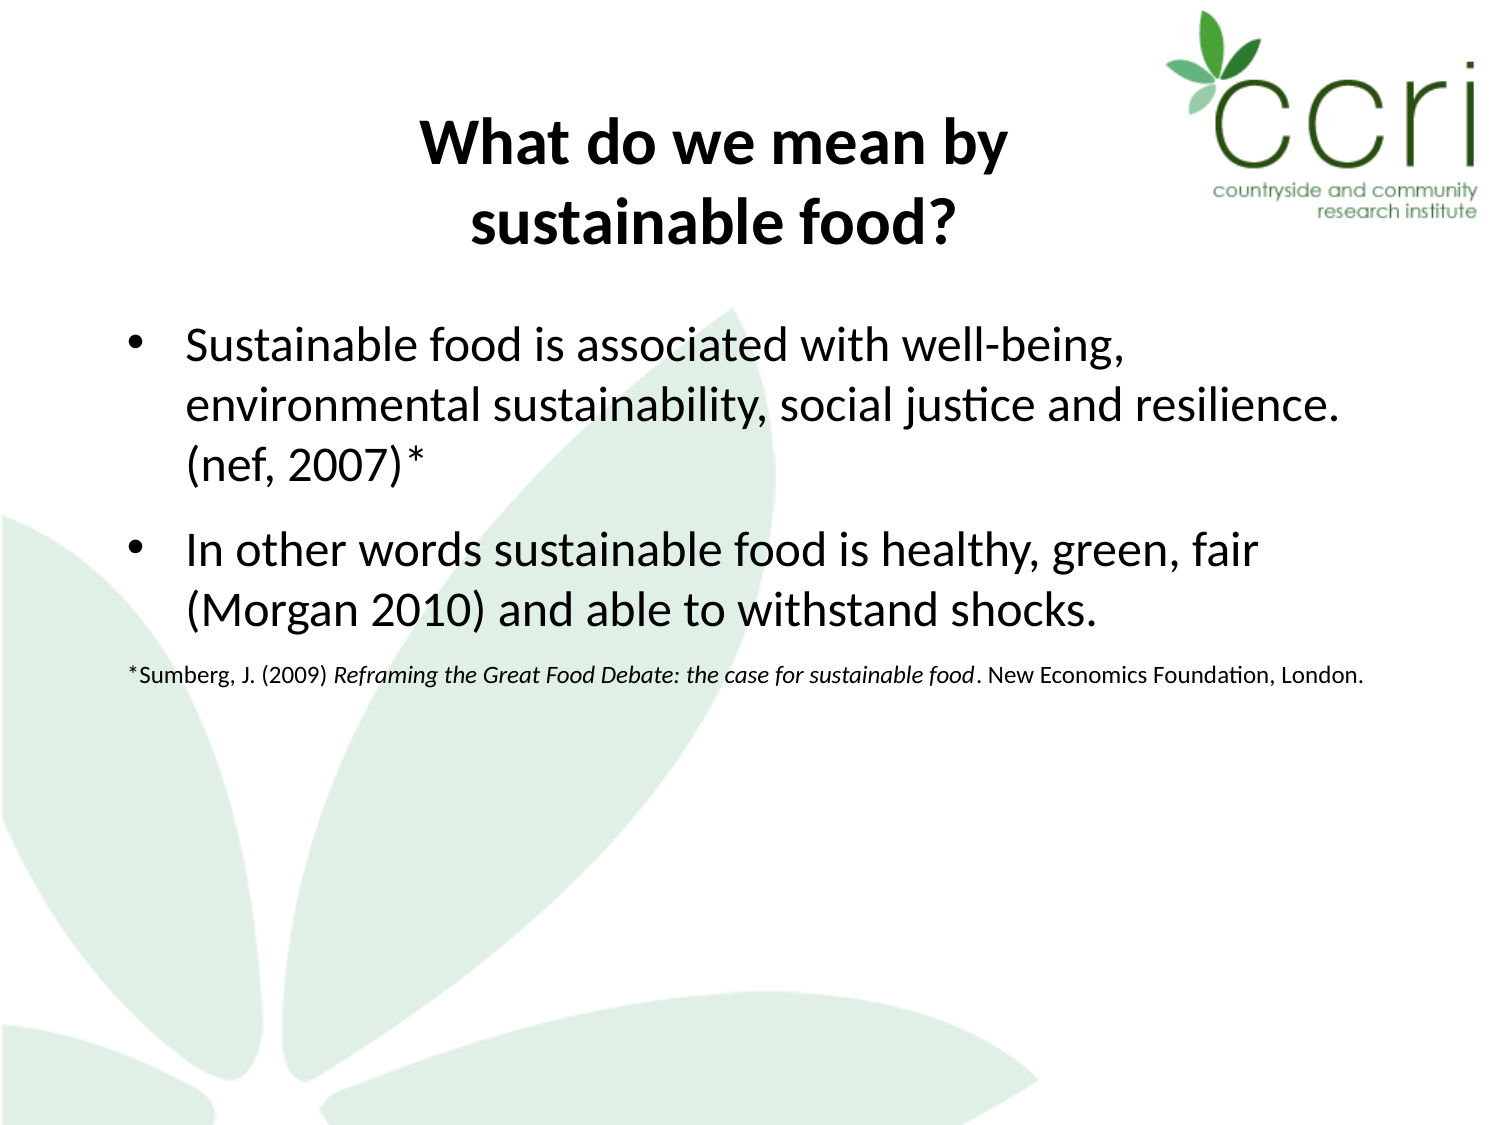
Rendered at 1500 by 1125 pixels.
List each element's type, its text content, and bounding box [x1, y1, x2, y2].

picture [0, 0, 1500, 1125]
text_box What do we mean by sustainable food? [253, 90, 1176, 265]
text_box Sustainable food is associated with well-being, environmental sustainability, social justice and resilience. (nef, 2007)* In other words sustainable food is healthy, green, fair (Morgan 2010) and able to withstand shocks. *Sumberg, J. (2009) Reframing the Great Food Debate: the case for sustainable food. New Economics Foundation, London. [112, 278, 1388, 696]
